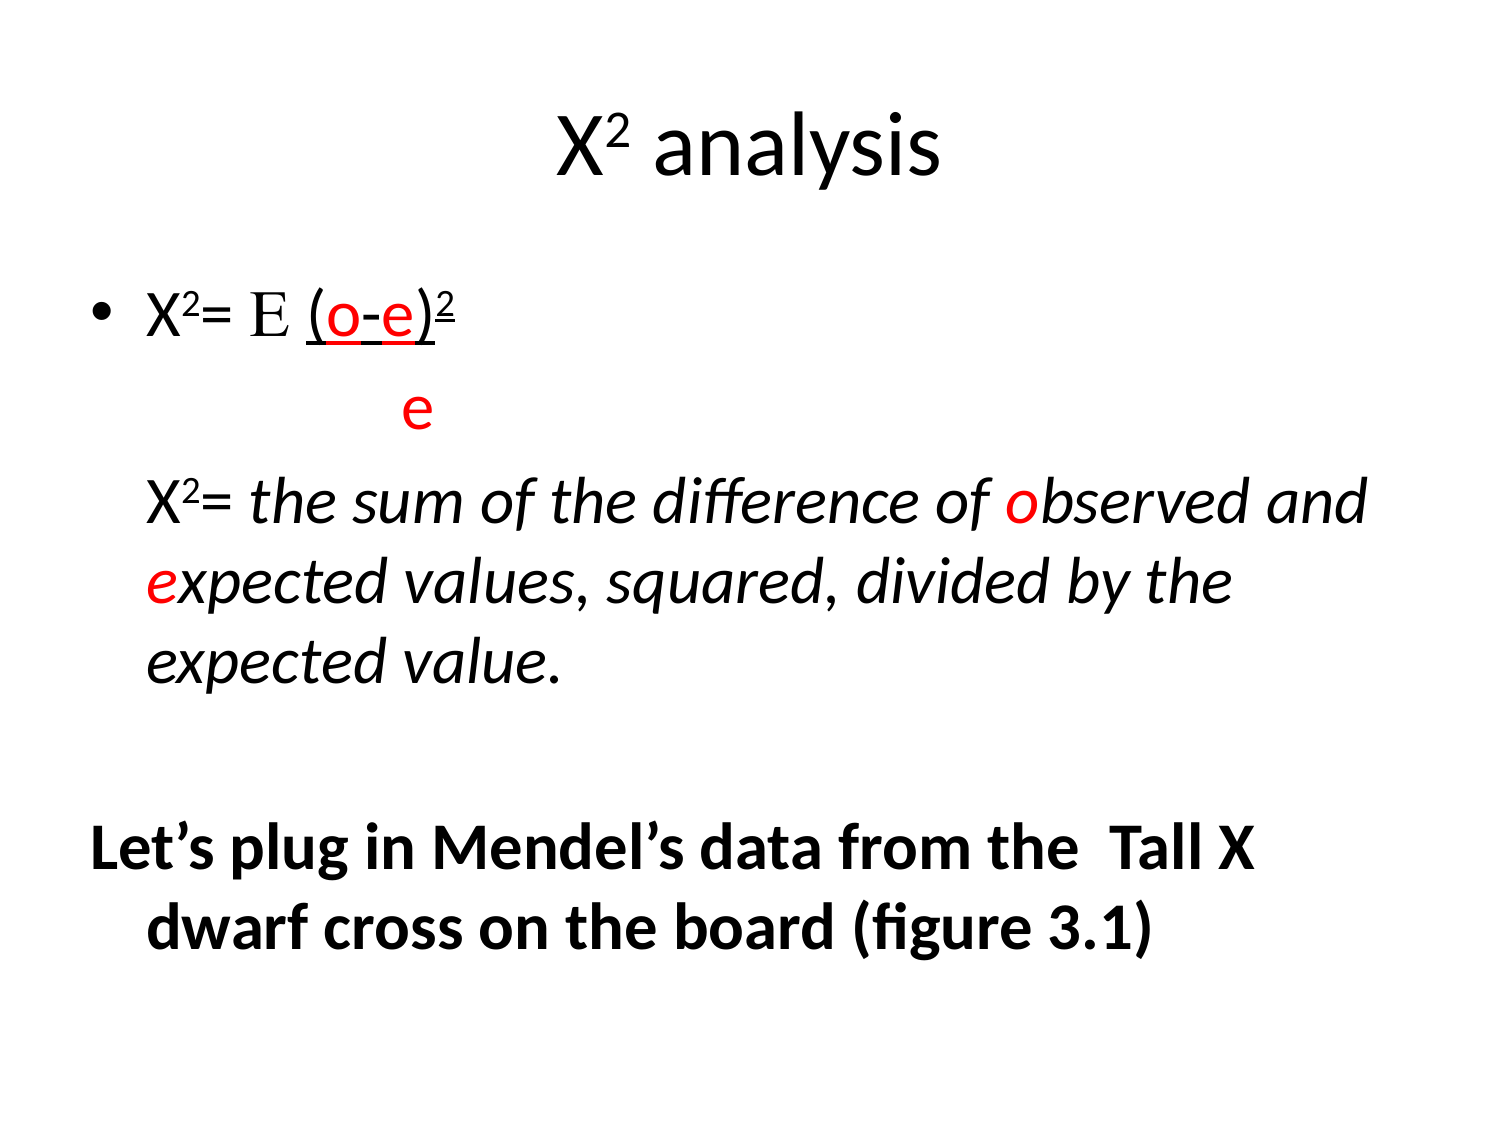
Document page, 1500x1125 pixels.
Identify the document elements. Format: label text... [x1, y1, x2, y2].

title X2 analysis [75, 45, 1425, 233]
list X2= E (o-e)2 e X2= the sum of the difference of observed and expected values, squared, divided by the expected value. Let’s plug in Mendel’s data from the Tall X dwarf cross on the board (figure 3.1) [75, 262, 1425, 1005]
